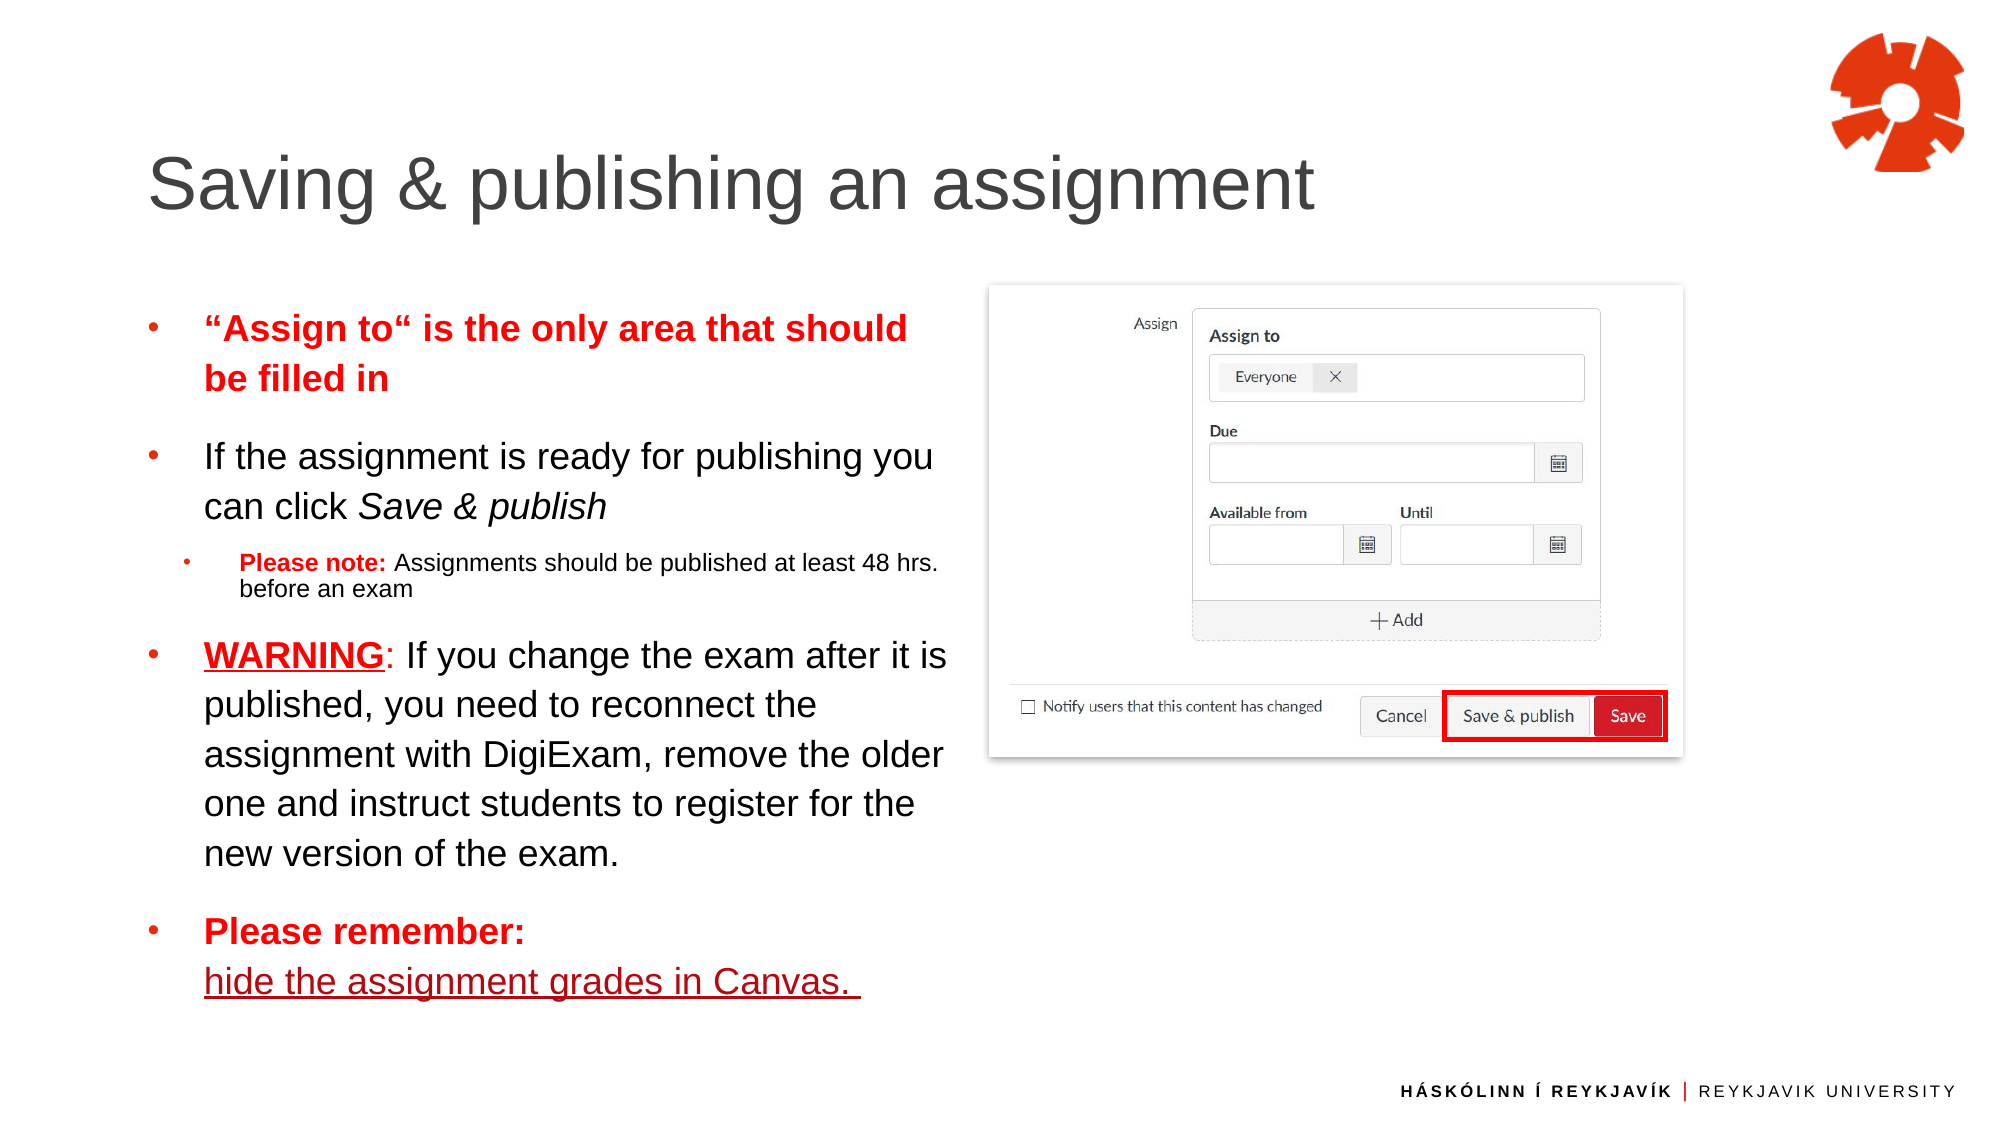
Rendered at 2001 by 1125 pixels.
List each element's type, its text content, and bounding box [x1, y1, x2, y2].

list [1003, 299, 1668, 743]
title Saving & publishing an assignment [147, 21, 1788, 226]
list “Assign to“ is the only area that should be filled in If the assignment is ready for publishing you can click Save & publish Please note: Assignments should be published at least 48 hrs. before an exam WARNING: If you change the exam after it is published, you need to reconnect the assignment with DigiExam, remove the older one and instruct students to register for the new version of the exam. Please remember: hide the assignment grades in Canvas. [147, 299, 953, 1073]
